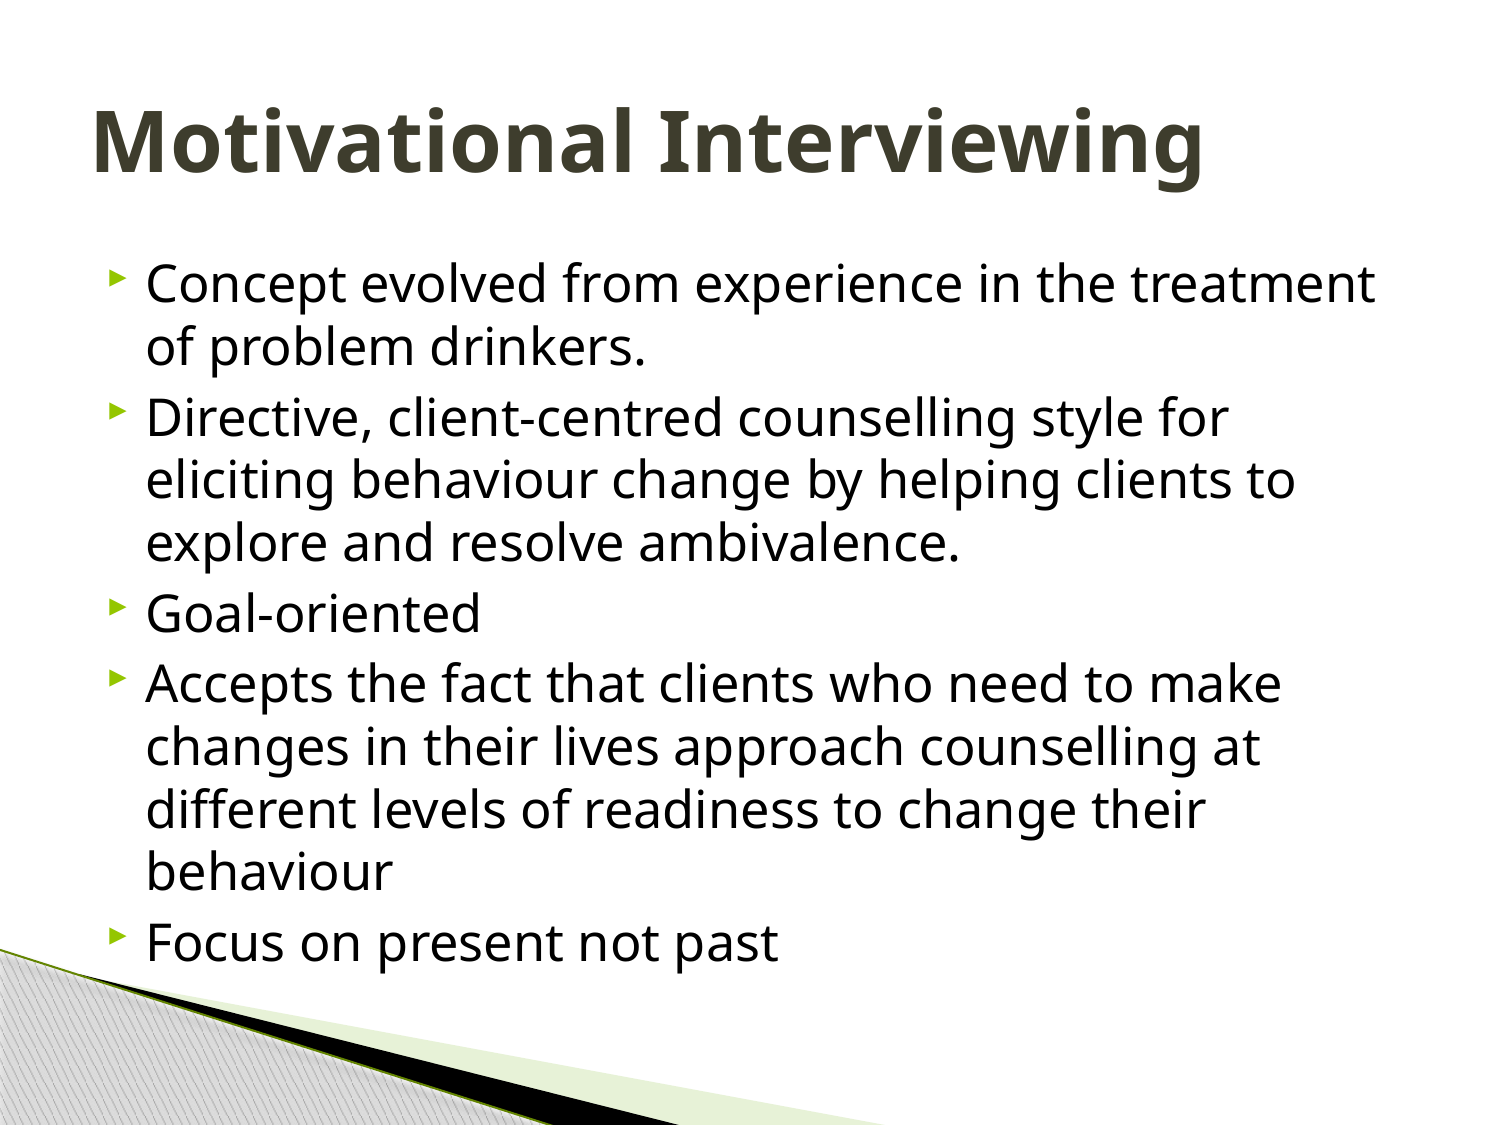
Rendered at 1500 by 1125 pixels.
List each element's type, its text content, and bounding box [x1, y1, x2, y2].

title Motivational Interviewing [75, 45, 1425, 233]
list Concept evolved from experience in the treatment of problem drinkers. Directive, client-centred counselling style for eliciting behaviour change by helping clients to explore and resolve ambivalence. Goal-oriented Accepts the fact that clients who need to make changes in their lives approach counselling at different levels of readiness to change their behaviour Focus on present not past [75, 243, 1425, 986]
